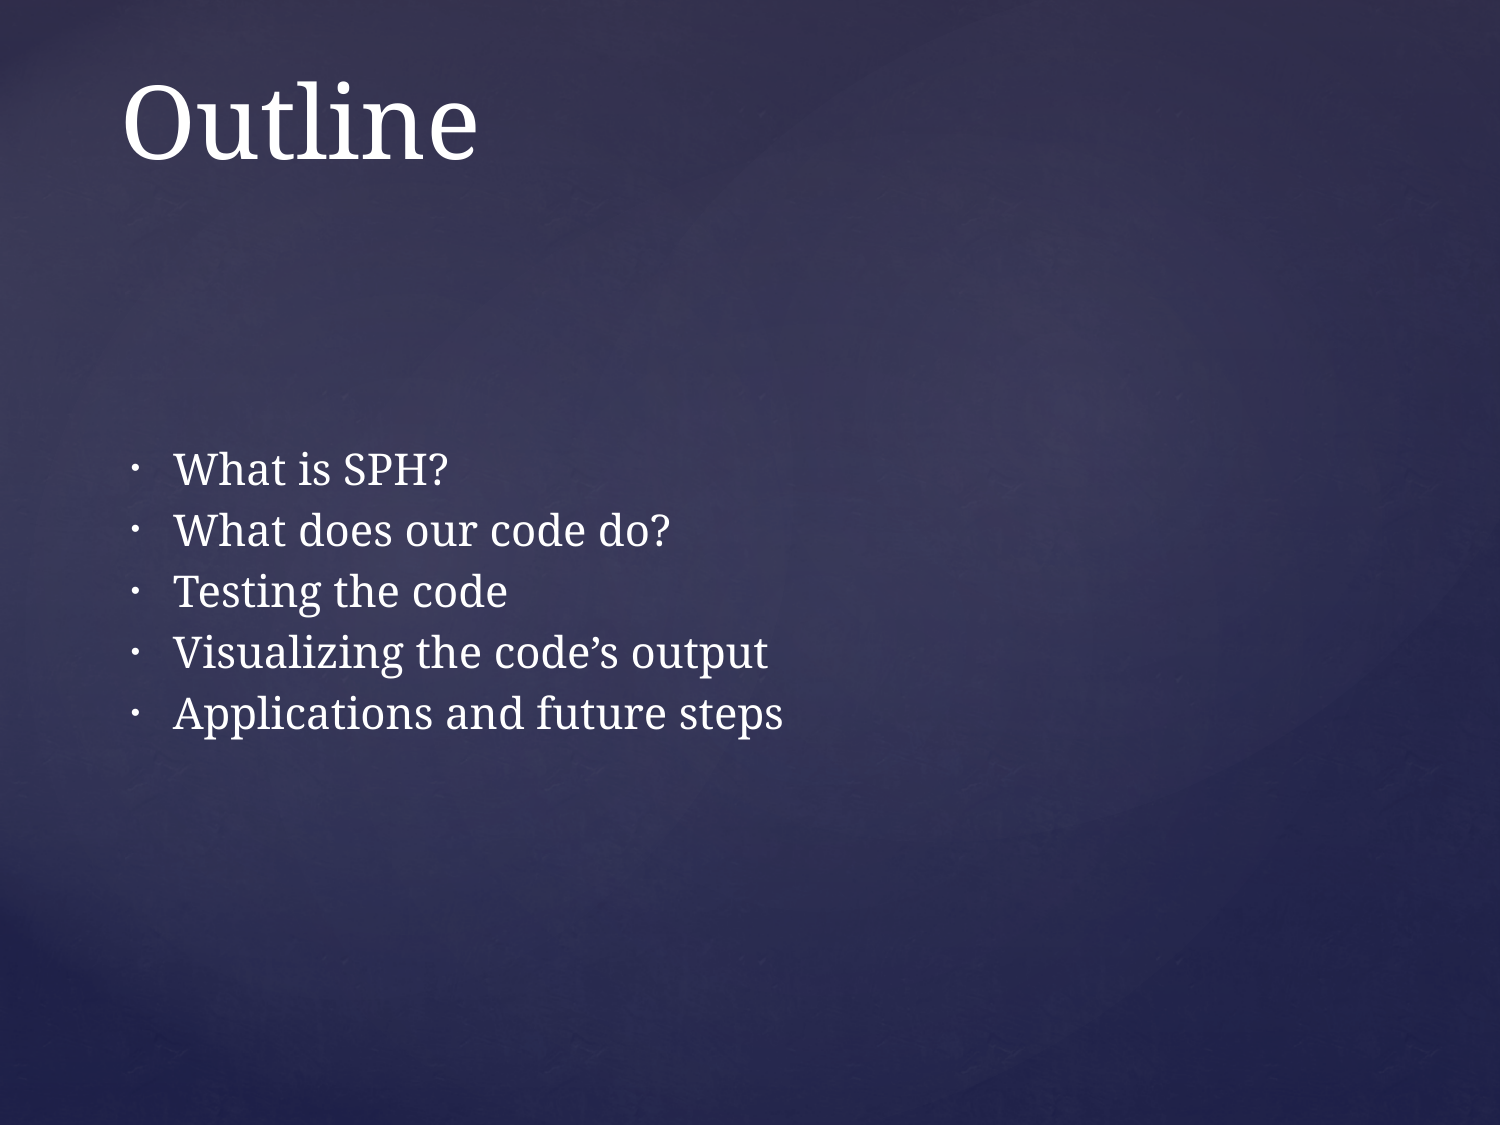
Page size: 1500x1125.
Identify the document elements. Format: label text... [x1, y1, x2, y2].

title Outline [105, 37, 1343, 188]
list What is SPH? What does our code do? Testing the code Visualizing the code’s output Applications and future steps [112, 290, 1113, 891]
